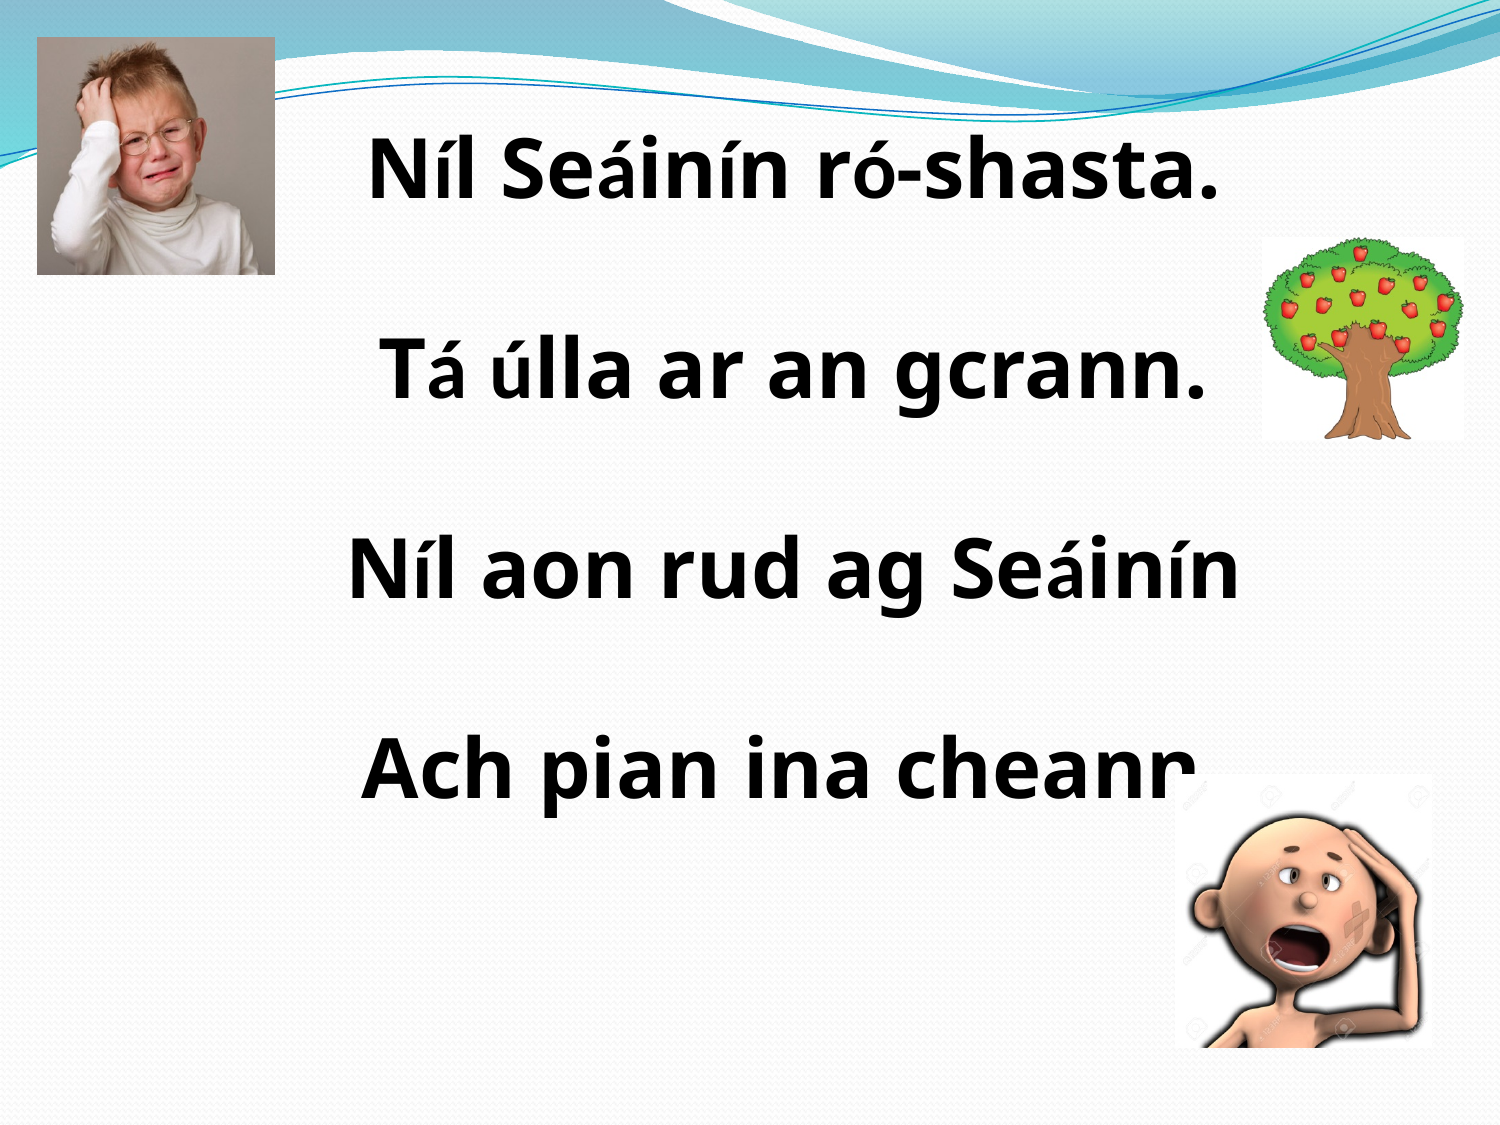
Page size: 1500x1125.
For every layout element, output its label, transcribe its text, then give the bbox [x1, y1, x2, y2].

picture [37, 37, 276, 276]
text_box Níl Seáinín ró-shasta. Tá úlla ar an gcrann. Níl aon rud ag Seáinín Ach pian ina cheann. [162, 107, 1425, 868]
picture [1262, 237, 1464, 440]
picture [1174, 774, 1432, 1049]
